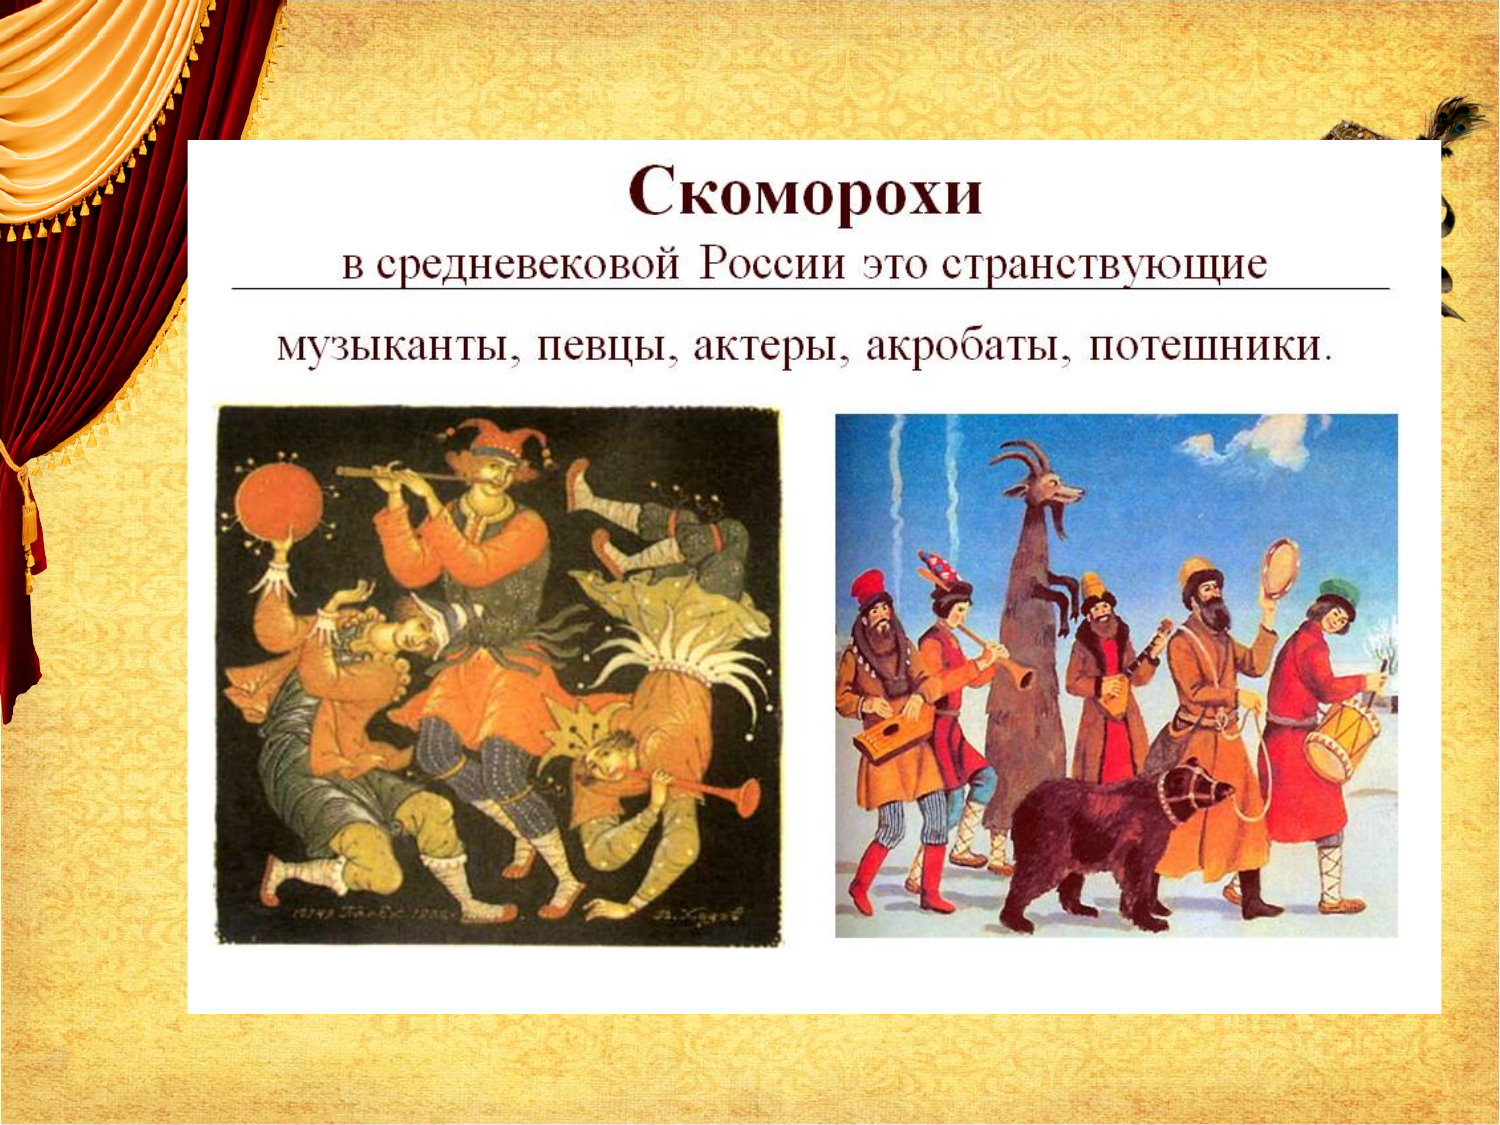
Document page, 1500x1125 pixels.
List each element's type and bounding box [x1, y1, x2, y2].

list [187, 140, 1442, 1014]
picture [0, 0, 1500, 1125]
